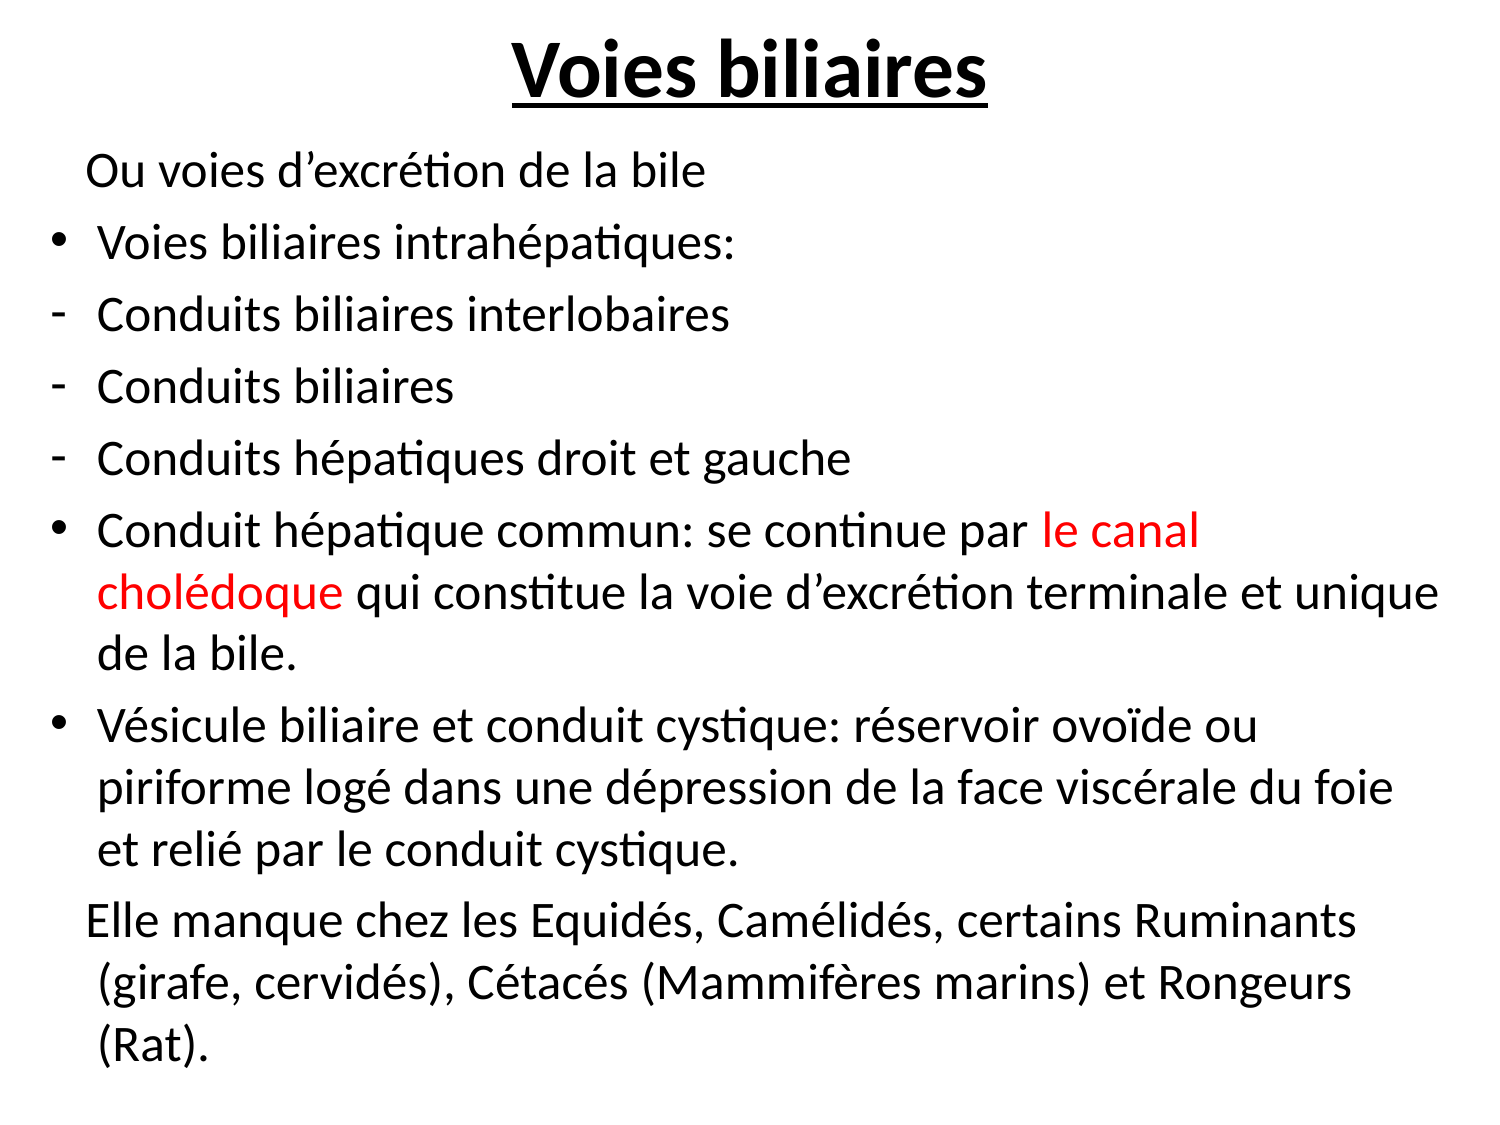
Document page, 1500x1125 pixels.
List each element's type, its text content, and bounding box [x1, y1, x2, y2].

list Ou voies d’excrétion de la bile Voies biliaires intrahépatiques: Conduits biliaires interlobaires Conduits biliaires Conduits hépatiques droit et gauche Conduit hépatique commun: se continue par le canal cholédoque qui constitue la voie d’excrétion terminale et unique de la bile. Vésicule biliaire et conduit cystique: réservoir ovoïde ou piriforme logé dans une dépression de la face viscérale du foie et relié par le conduit cystique. Elle manque chez les Equidés, Camélidés, certains Ruminants (girafe, cervidés), Cétacés (Mammifères marins) et Rongeurs (Rat). [35, 128, 1465, 1090]
title Voies biliaires [75, 0, 1425, 128]
